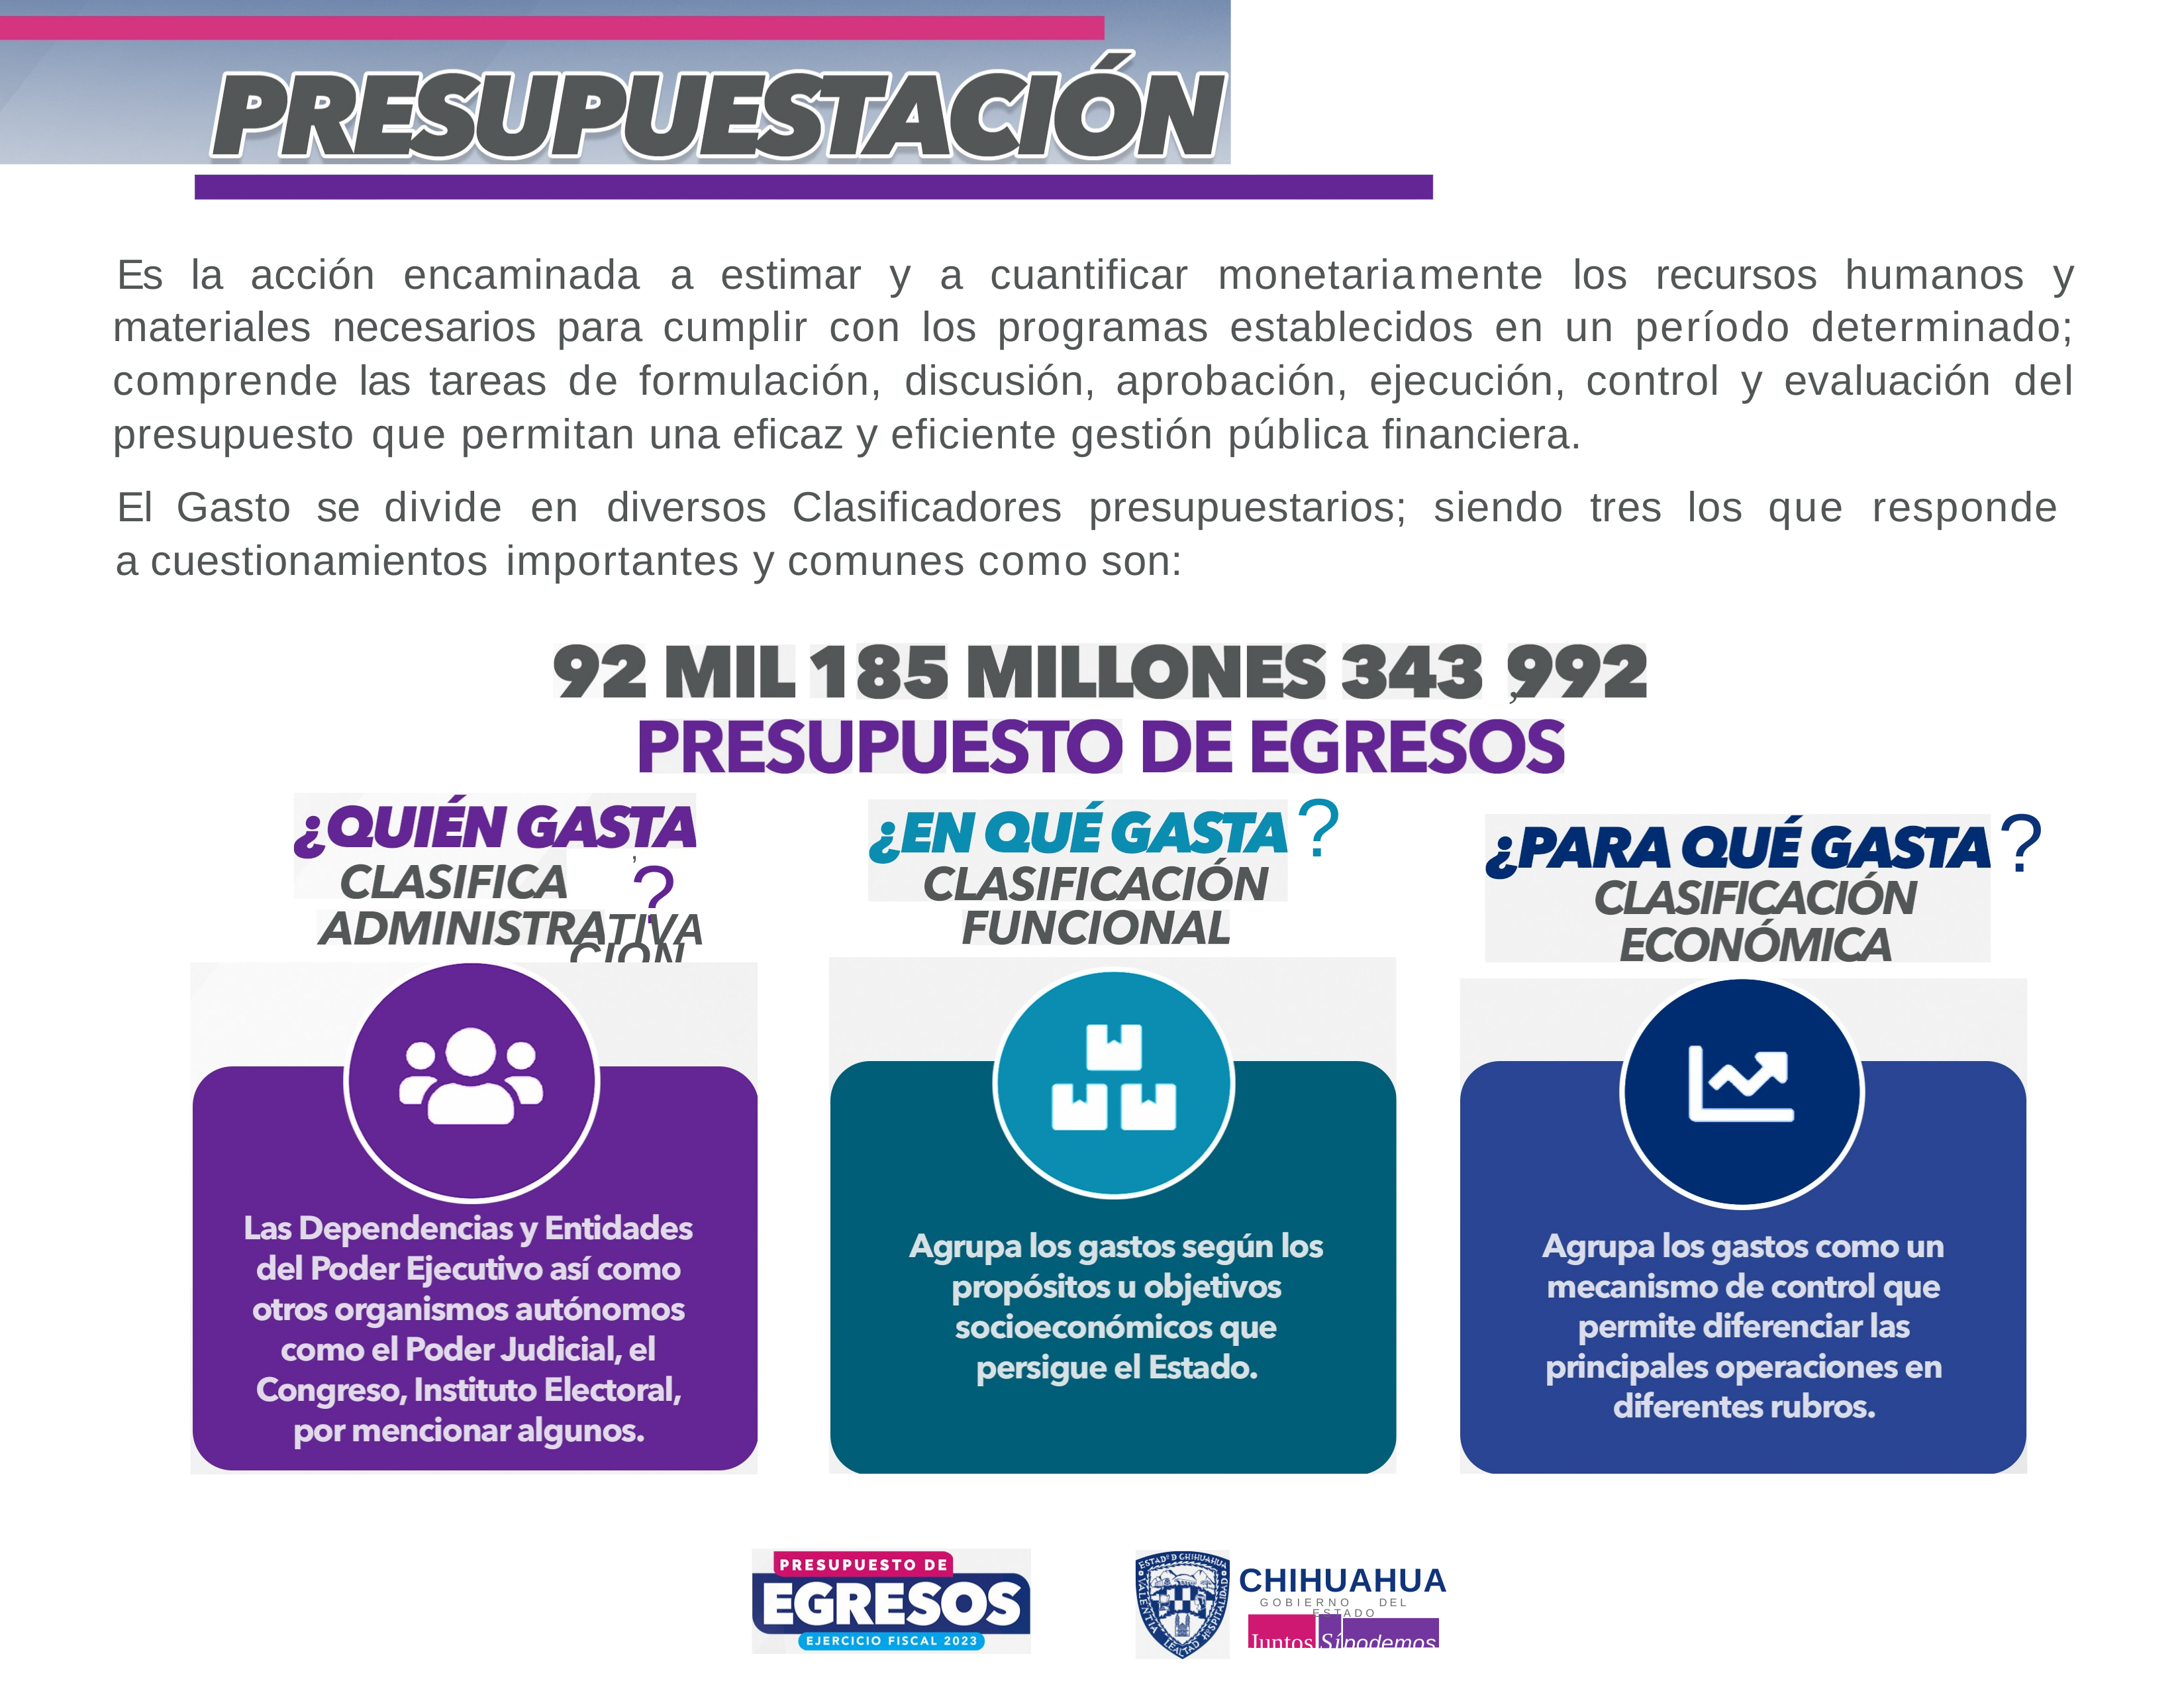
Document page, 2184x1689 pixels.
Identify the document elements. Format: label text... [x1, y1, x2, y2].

text_box [1135, 1550, 1230, 1659]
text_box [962, 909, 1230, 946]
text_box [194, 174, 1434, 200]
text_box [0, 0, 1231, 164]
text_box [1346, 719, 1565, 774]
text_box [828, 957, 1397, 1474]
text_box TIVA [605, 900, 712, 954]
text_box , ? CION [567, 777, 756, 909]
text_box [859, 720, 947, 774]
text_box Es la acción encaminada a estimar y a cuantificar monetariamente los recursos humanos y materiales necesarios para cumplir con los programas establecidos en un período determinado; comprende las tareas de formulación, discusión, aprobación, ejecución, control y evaluación del presupuesto que permitan una eficaz y eficiente gestión pública financiera. El Gasto se divide en diversos Clasificadores presupuestarios; siendo tres los que responde a cuestionamientos importantes y comunes como son: , [111, 244, 2077, 709]
text_box [1485, 814, 1991, 963]
text_box [190, 962, 758, 1474]
text_box [293, 793, 567, 899]
text_box [316, 909, 605, 946]
text_box [1142, 720, 1232, 772]
text_box [639, 719, 853, 774]
text_box [1252, 719, 1338, 774]
text_box ? [1992, 797, 2050, 890]
text_box [952, 719, 1122, 774]
text_box [1460, 978, 2028, 1474]
text_box CHIHUAHUA GOBIERNO DEL ESTADO Juntos Sípodemos [1235, 1559, 1454, 1647]
text_box ? [1289, 782, 1346, 874]
text_box [752, 1549, 1031, 1654]
text_box [868, 799, 1288, 902]
